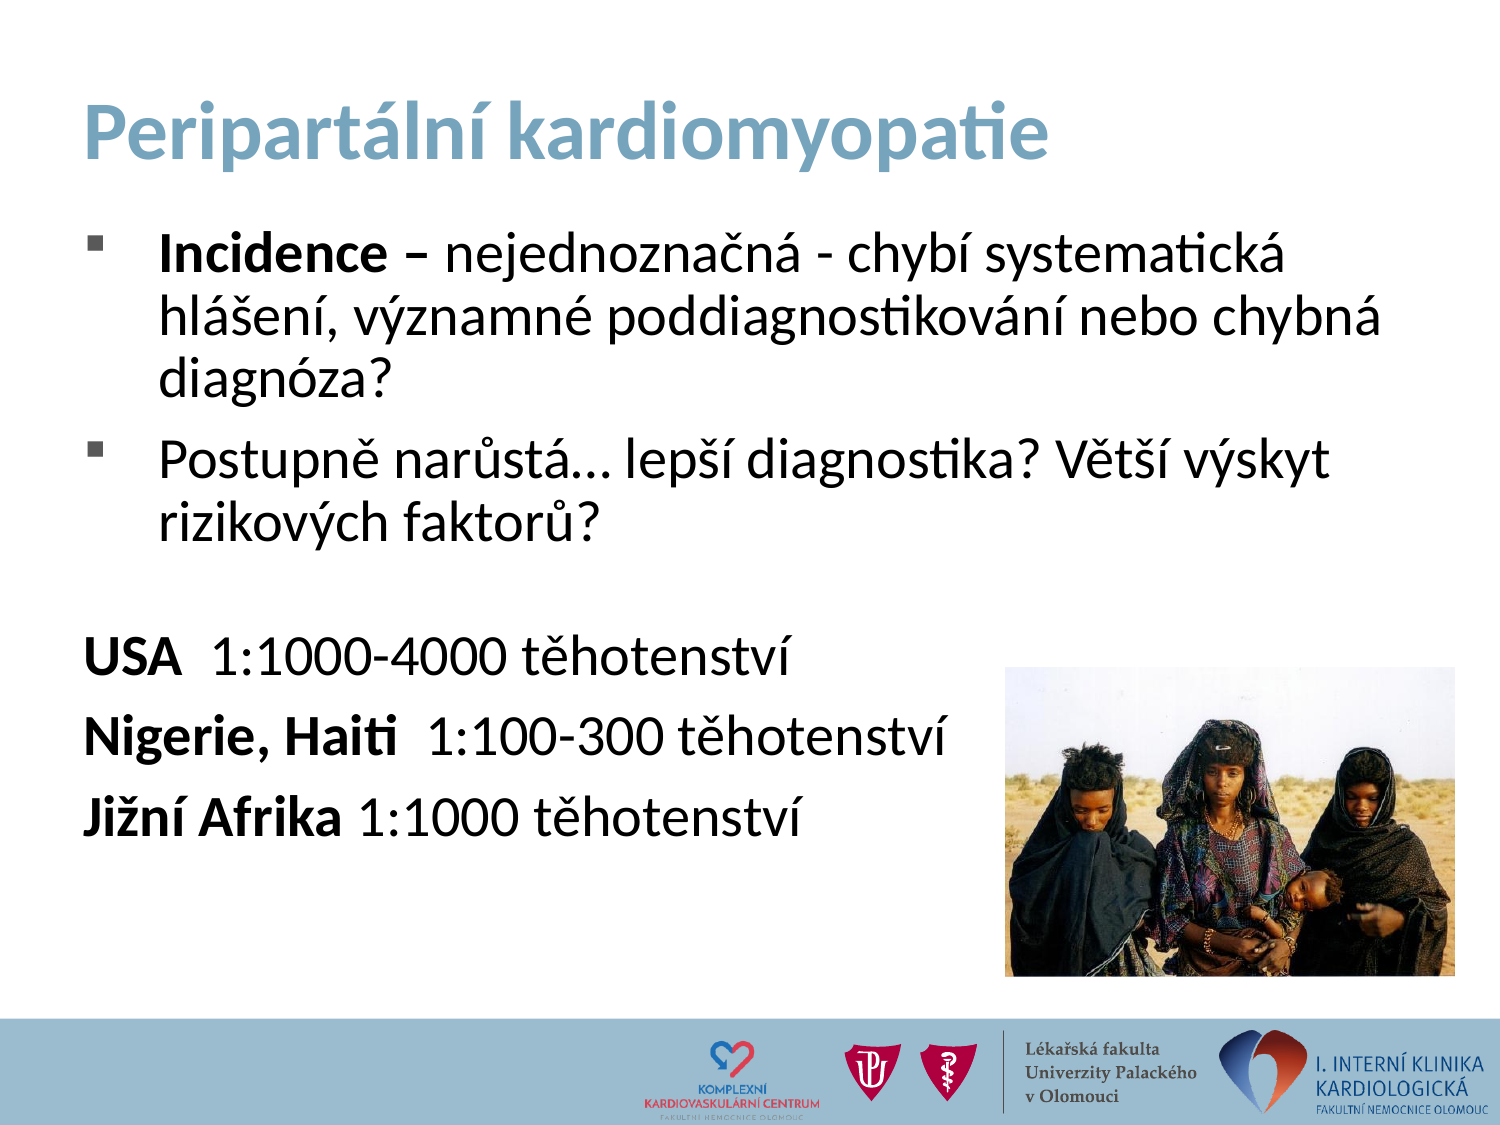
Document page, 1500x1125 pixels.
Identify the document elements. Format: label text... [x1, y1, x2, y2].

list Incidence – nejednoznačná - chybí systematická hlášení, významné poddiagnostikování nebo chybná diagnóza? Postupně narůstá… lepší diagnostika? Větší výskyt rizikových faktorů? USA 1:1000-4000 těhotenství Nigerie, Haiti 1:100-300 těhotenství Jižní Afrika 1:1000 těhotenství Bello et al., Circulation 2014 [75, 217, 1425, 1013]
picture [645, 1040, 819, 1120]
title Peripartální kardiomyopatie [75, 82, 1425, 183]
picture [1004, 667, 1455, 977]
picture [1219, 1030, 1488, 1114]
